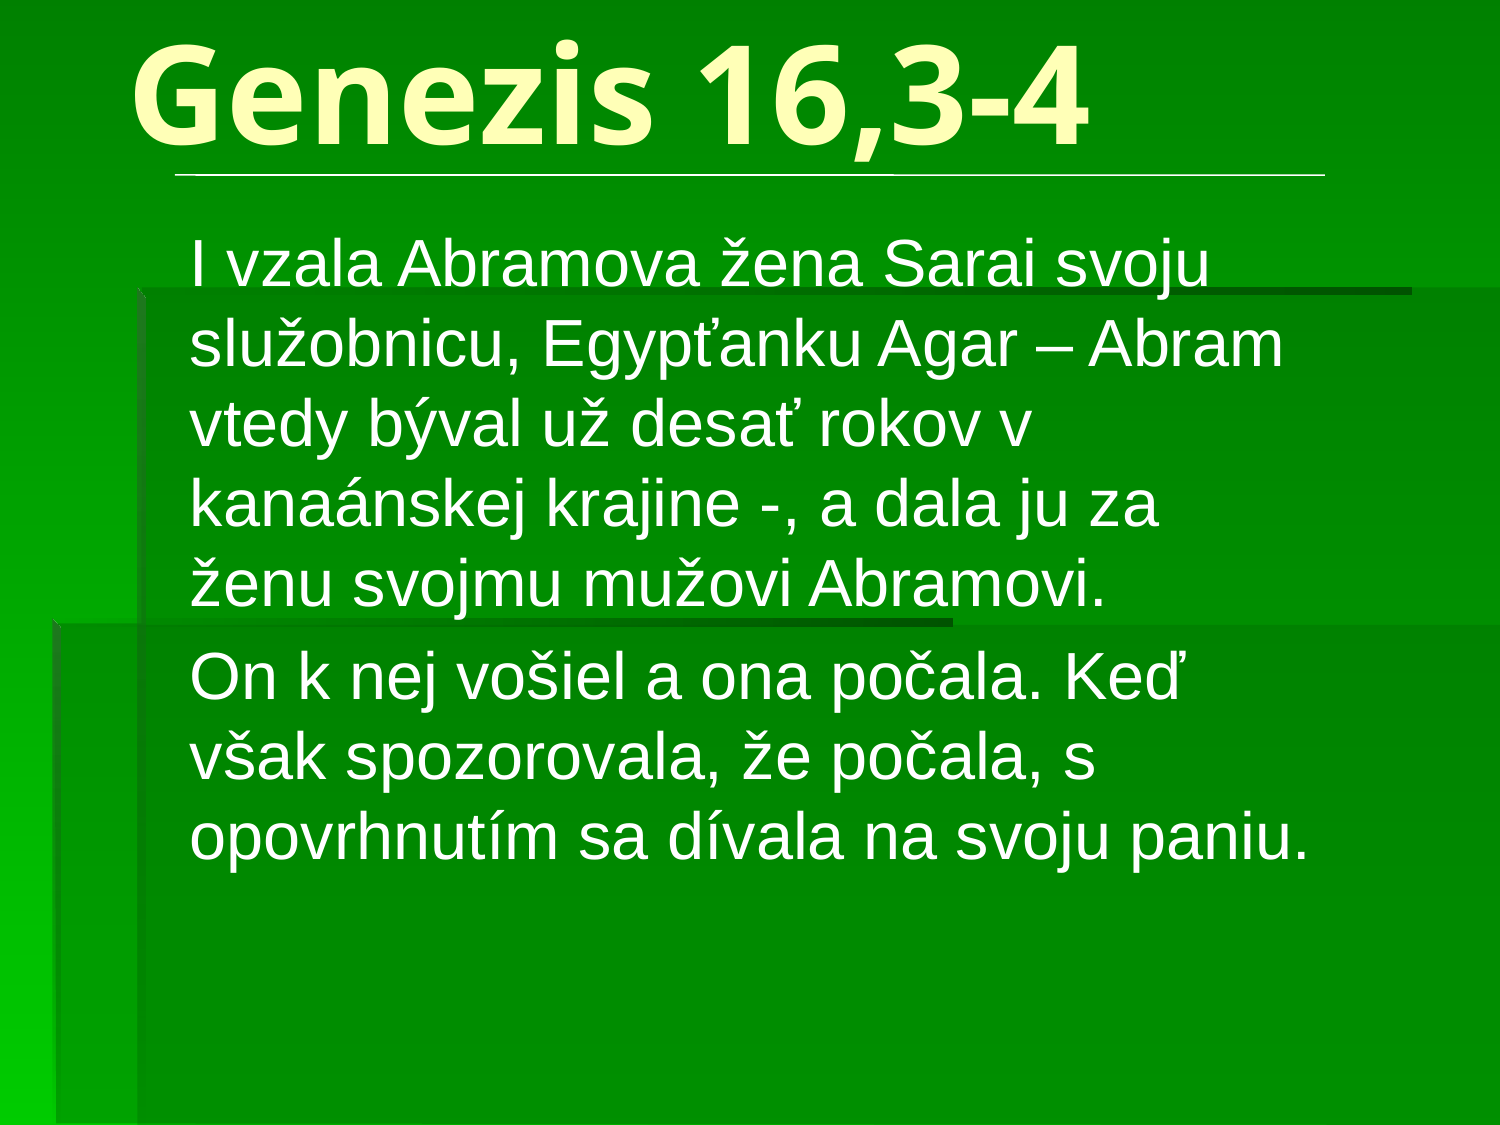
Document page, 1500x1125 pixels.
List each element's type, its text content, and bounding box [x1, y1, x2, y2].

subtitle I vzala Abramova žena Sarai svoju služobnicu, Egypťanku Agar – Abram vtedy býval už desať rokov v kanaánskej krajine -, a dala ju za ženu svojmu mužovi Abramovi. On k nej vošiel a ona počala. Keď však spozorovala, že počala, s opovrhnutím sa dívala na svoju paniu. [174, 212, 1338, 988]
title Genezis 16,3-4 [112, 0, 1388, 213]
